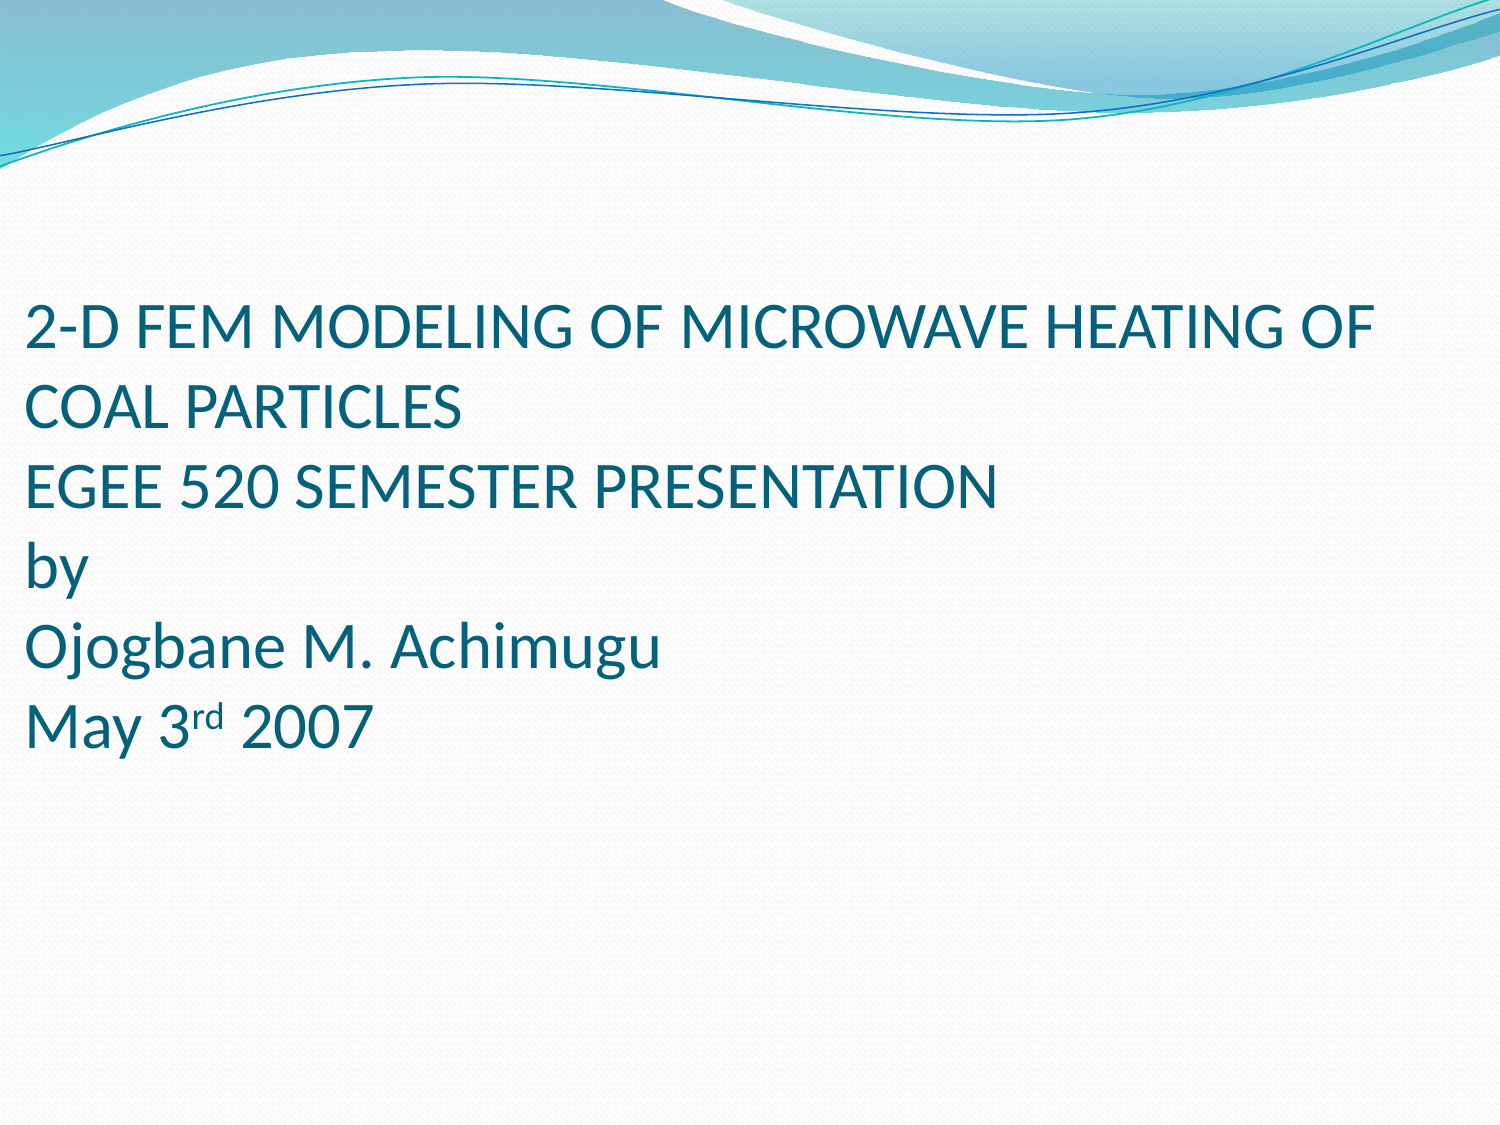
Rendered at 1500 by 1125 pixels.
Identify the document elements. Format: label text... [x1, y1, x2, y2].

title 2-D FEM MODELING OF MICROWAVE HEATING OF COAL PARTICLES EGEE 520 SEMESTER PRESENTATION by Ojogbane M. Achimugu May 3rd 2007 [24, 24, 1425, 763]
